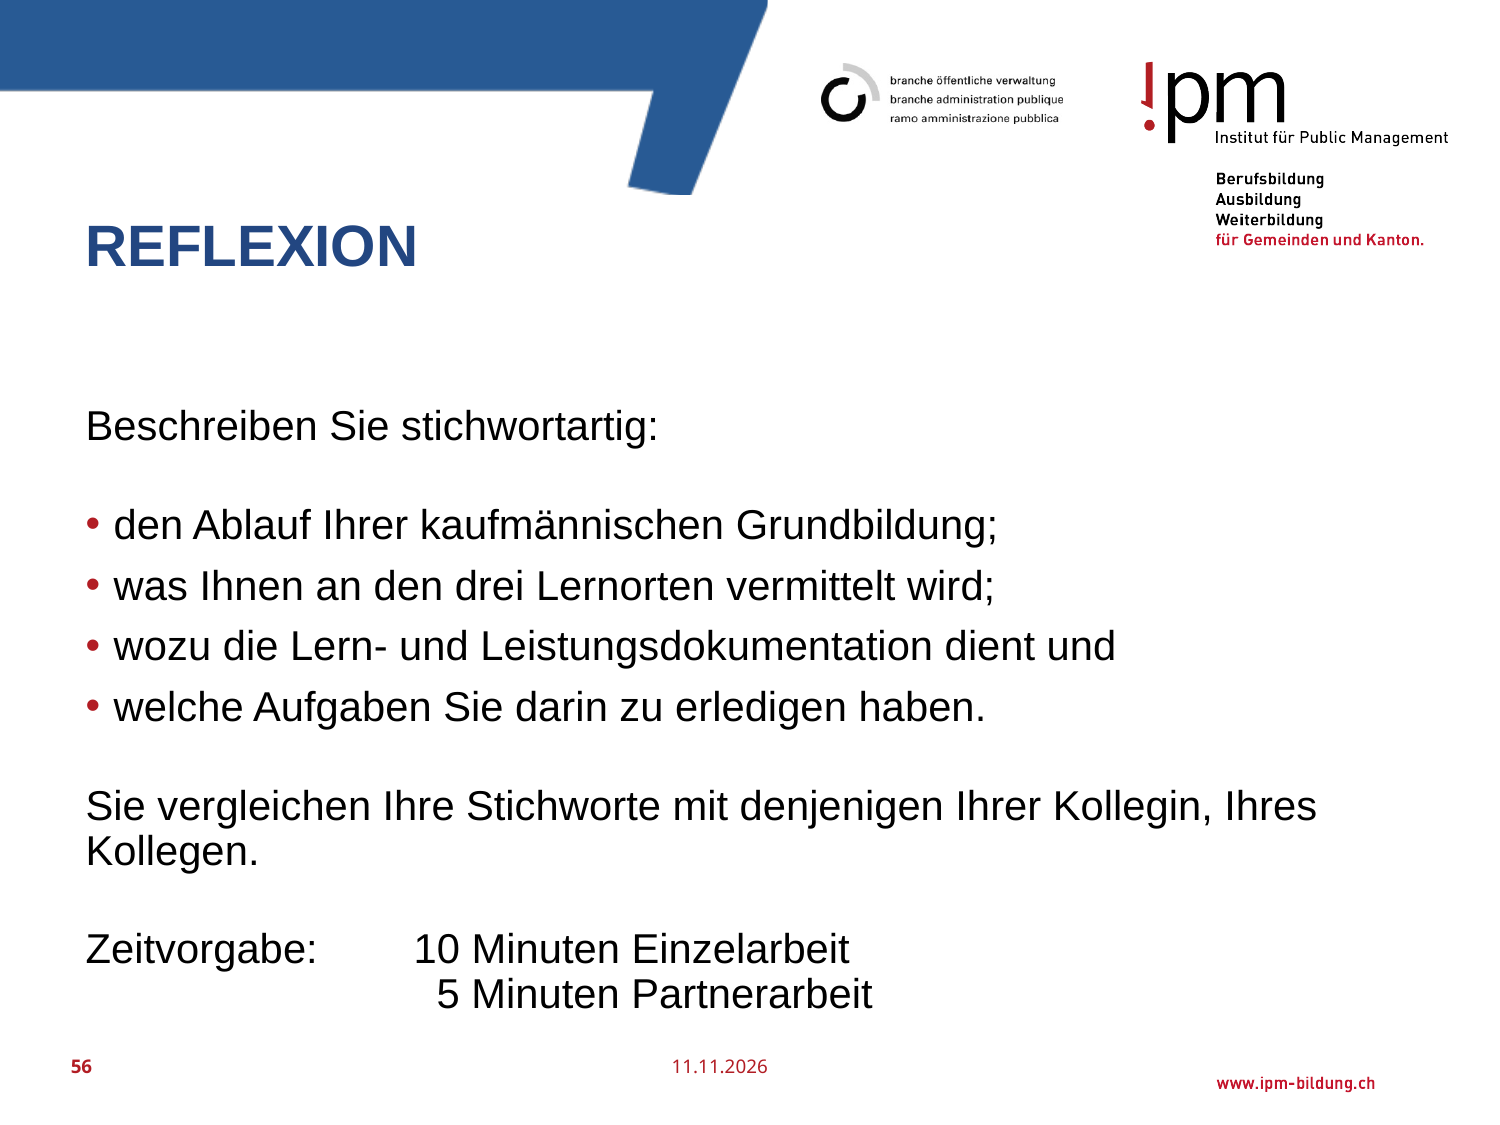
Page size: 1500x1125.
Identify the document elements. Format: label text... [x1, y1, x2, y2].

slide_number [430, 1037, 768, 1098]
list Beschreiben Sie stichwortartig: den Ablauf Ihrer kaufmännischen Grundbildung; was Ihnen an den drei Lernorten vermittelt wird; wozu die Lern- und Leistungsdokumentation dient und welche Aufgaben Sie darin zu erledigen haben. Sie vergleichen Ihre Stichworte mit denjenigen Ihrer Kollegin, Ihres Kollegen. Zeitvorgabe: 10 Minuten Einzelarbeit 5 Minuten Partnerarbeit [70, 397, 1421, 1125]
picture [1136, 57, 1453, 250]
picture [821, 63, 1063, 124]
slide_number 56 [70, 1037, 409, 1098]
title Reflexion [70, 208, 1217, 350]
